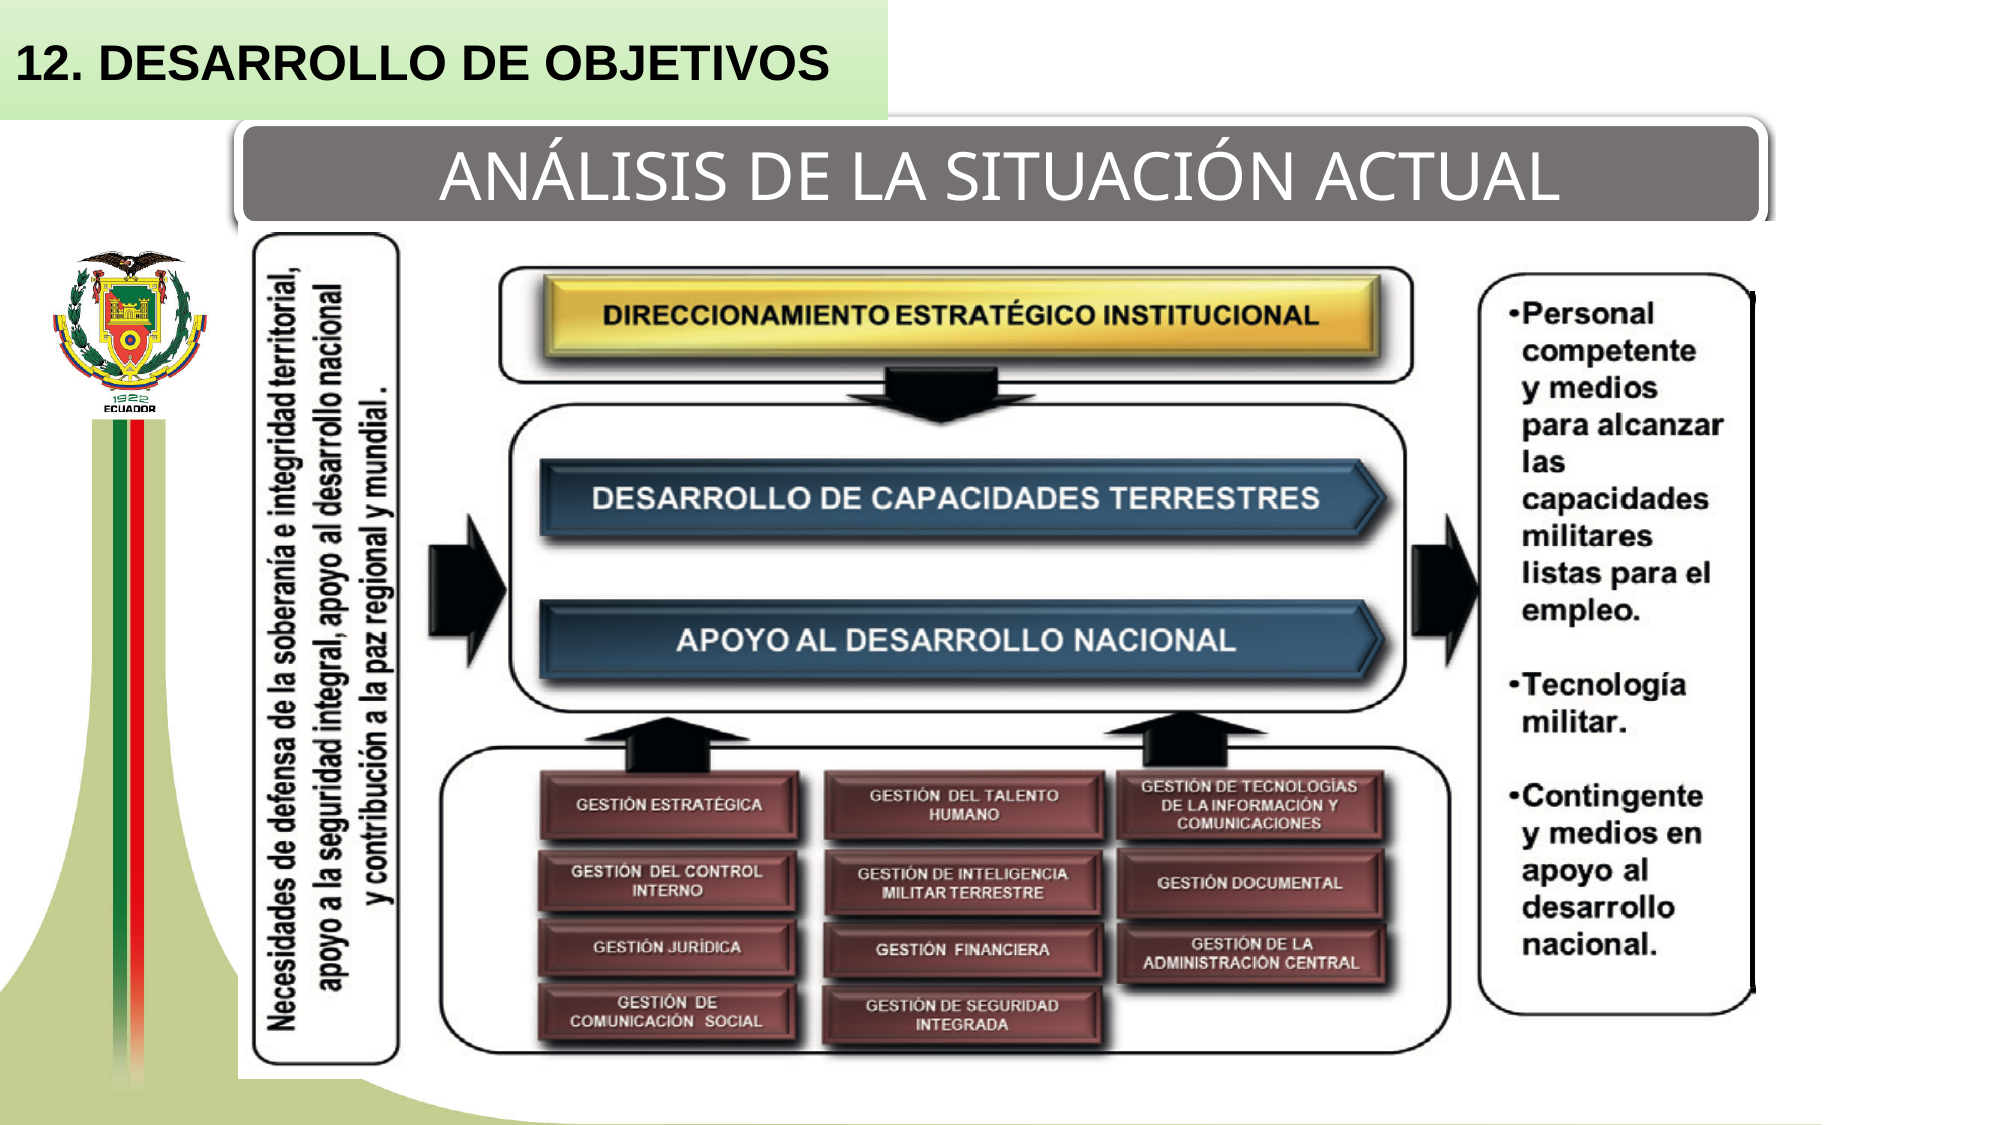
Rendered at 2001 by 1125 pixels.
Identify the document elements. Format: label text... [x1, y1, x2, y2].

picture [0, 0, 2001, 1125]
text_box 12. DESARROLLO DE OBJETIVOS [0, 0, 889, 121]
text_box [238, 221, 1807, 1079]
text_box ANÁLISIS DE LA SITUACIÓN ACTUAL [238, 121, 1764, 221]
